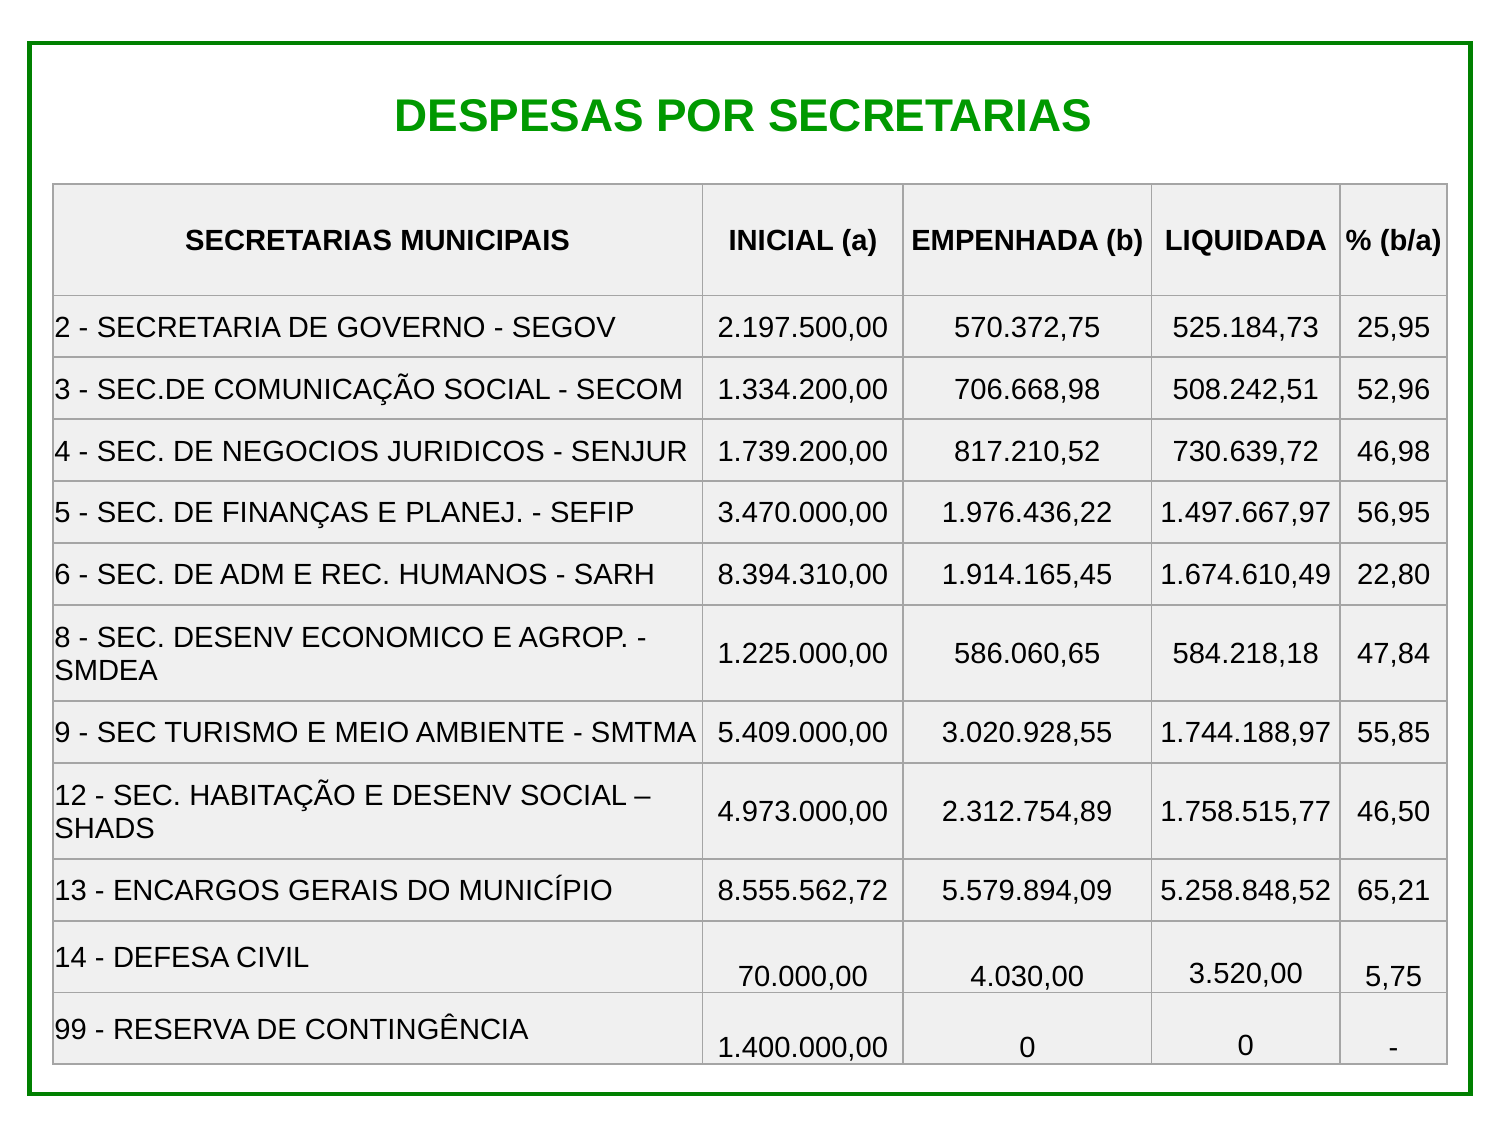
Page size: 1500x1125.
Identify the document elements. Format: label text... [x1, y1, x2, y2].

table_cell 6 - SEC. DE ADM E REC. HUMANOS - SARH [54, 544, 702, 604]
table_cell 8 - SEC. DESENV ECONOMICO E AGROP. - SMDEA [54, 606, 702, 700]
text_box [29, 42, 1471, 1094]
table_cell 5.579.894,09 [904, 860, 1151, 920]
table_cell 1.744.188,97 [1152, 702, 1339, 762]
table_cell 99 - RESERVA DE CONTINGÊNCIA [54, 993, 702, 1063]
table_header INICIAL (a) [703, 185, 902, 295]
table_cell 52,96 [1341, 358, 1446, 418]
table_cell 12 - SEC. HABITAÇÃO E DESENV SOCIAL – SHADS [54, 764, 702, 858]
table_cell 1.739.200,00 [703, 420, 902, 480]
table_cell 730.639,72 [1152, 420, 1339, 480]
table_header EMPENHADA (b) [904, 185, 1151, 295]
table_cell 570.372,75 [904, 296, 1151, 356]
table_cell 47,84 [1341, 606, 1446, 700]
table_cell 0 [1152, 993, 1339, 1063]
table_cell 8.394.310,00 [703, 544, 902, 604]
table_cell 55,85 [1341, 702, 1446, 762]
table_cell 817.210,52 [904, 420, 1151, 480]
table_cell 3.020.928,55 [904, 702, 1151, 762]
table_cell 4.973.000,00 [703, 764, 902, 858]
table_cell - [1341, 993, 1446, 1063]
table_cell 3.470.000,00 [703, 482, 902, 542]
table_cell 56,95 [1341, 482, 1446, 542]
table_cell 22,80 [1341, 544, 1446, 604]
table_cell 1.914.165,45 [904, 544, 1151, 604]
table_cell 1.497.667,97 [1152, 482, 1339, 542]
table_cell 4 - SEC. DE NEGOCIOS JURIDICOS - SENJUR [54, 420, 702, 480]
table_cell 14 - DEFESA CIVIL [54, 922, 702, 992]
table_cell 65,21 [1341, 860, 1446, 920]
table_cell 1.400.000,00 [703, 993, 902, 1063]
table_cell 586.060,65 [904, 606, 1151, 700]
table_header SECRETARIAS MUNICIPAIS [54, 185, 702, 295]
table_cell 2.312.754,89 [904, 764, 1151, 858]
table_cell 13 - ENCARGOS GERAIS DO MUNICÍPIO [54, 860, 702, 920]
table_cell 46,50 [1341, 764, 1446, 858]
table_cell 5.409.000,00 [703, 702, 902, 762]
table_cell 584.218,18 [1152, 606, 1339, 700]
table_cell 46,98 [1341, 420, 1446, 480]
table_cell 9 - SEC TURISMO E MEIO AMBIENTE - SMTMA [54, 702, 702, 762]
table_cell 70.000,00 [703, 922, 902, 992]
table_cell 25,95 [1341, 296, 1446, 356]
table_cell 1.334.200,00 [703, 358, 902, 418]
table_cell 3.520,00 [1152, 922, 1339, 992]
table_cell 8.555.562,72 [703, 860, 902, 920]
table_cell 706.668,98 [904, 358, 1151, 418]
text_box DESPESAS POR SECRETARIAS [141, 78, 1359, 148]
table_header LIQUIDADA [1152, 185, 1339, 295]
table_cell 2 - SECRETARIA DE GOVERNO - SEGOV [54, 296, 702, 356]
table_cell 1.758.515,77 [1152, 764, 1339, 858]
table_cell 5 - SEC. DE FINANÇAS E PLANEJ. - SEFIP [54, 482, 702, 542]
table_cell 1.674.610,49 [1152, 544, 1339, 604]
table_cell 4.030,00 [904, 922, 1151, 992]
table_cell 1.976.436,22 [904, 482, 1151, 542]
table_cell 525.184,73 [1152, 296, 1339, 356]
table_cell 5,75 [1341, 922, 1446, 992]
table_cell 2.197.500,00 [703, 296, 902, 356]
table_cell 5.258.848,52 [1152, 860, 1339, 920]
table_cell 508.242,51 [1152, 358, 1339, 418]
table_cell 1.225.000,00 [703, 606, 902, 700]
table_cell 3 - SEC.DE COMUNICAÇÃO SOCIAL - SECOM [54, 358, 702, 418]
table_cell 0 [904, 993, 1151, 1063]
table_header % (b/a) [1341, 185, 1446, 295]
